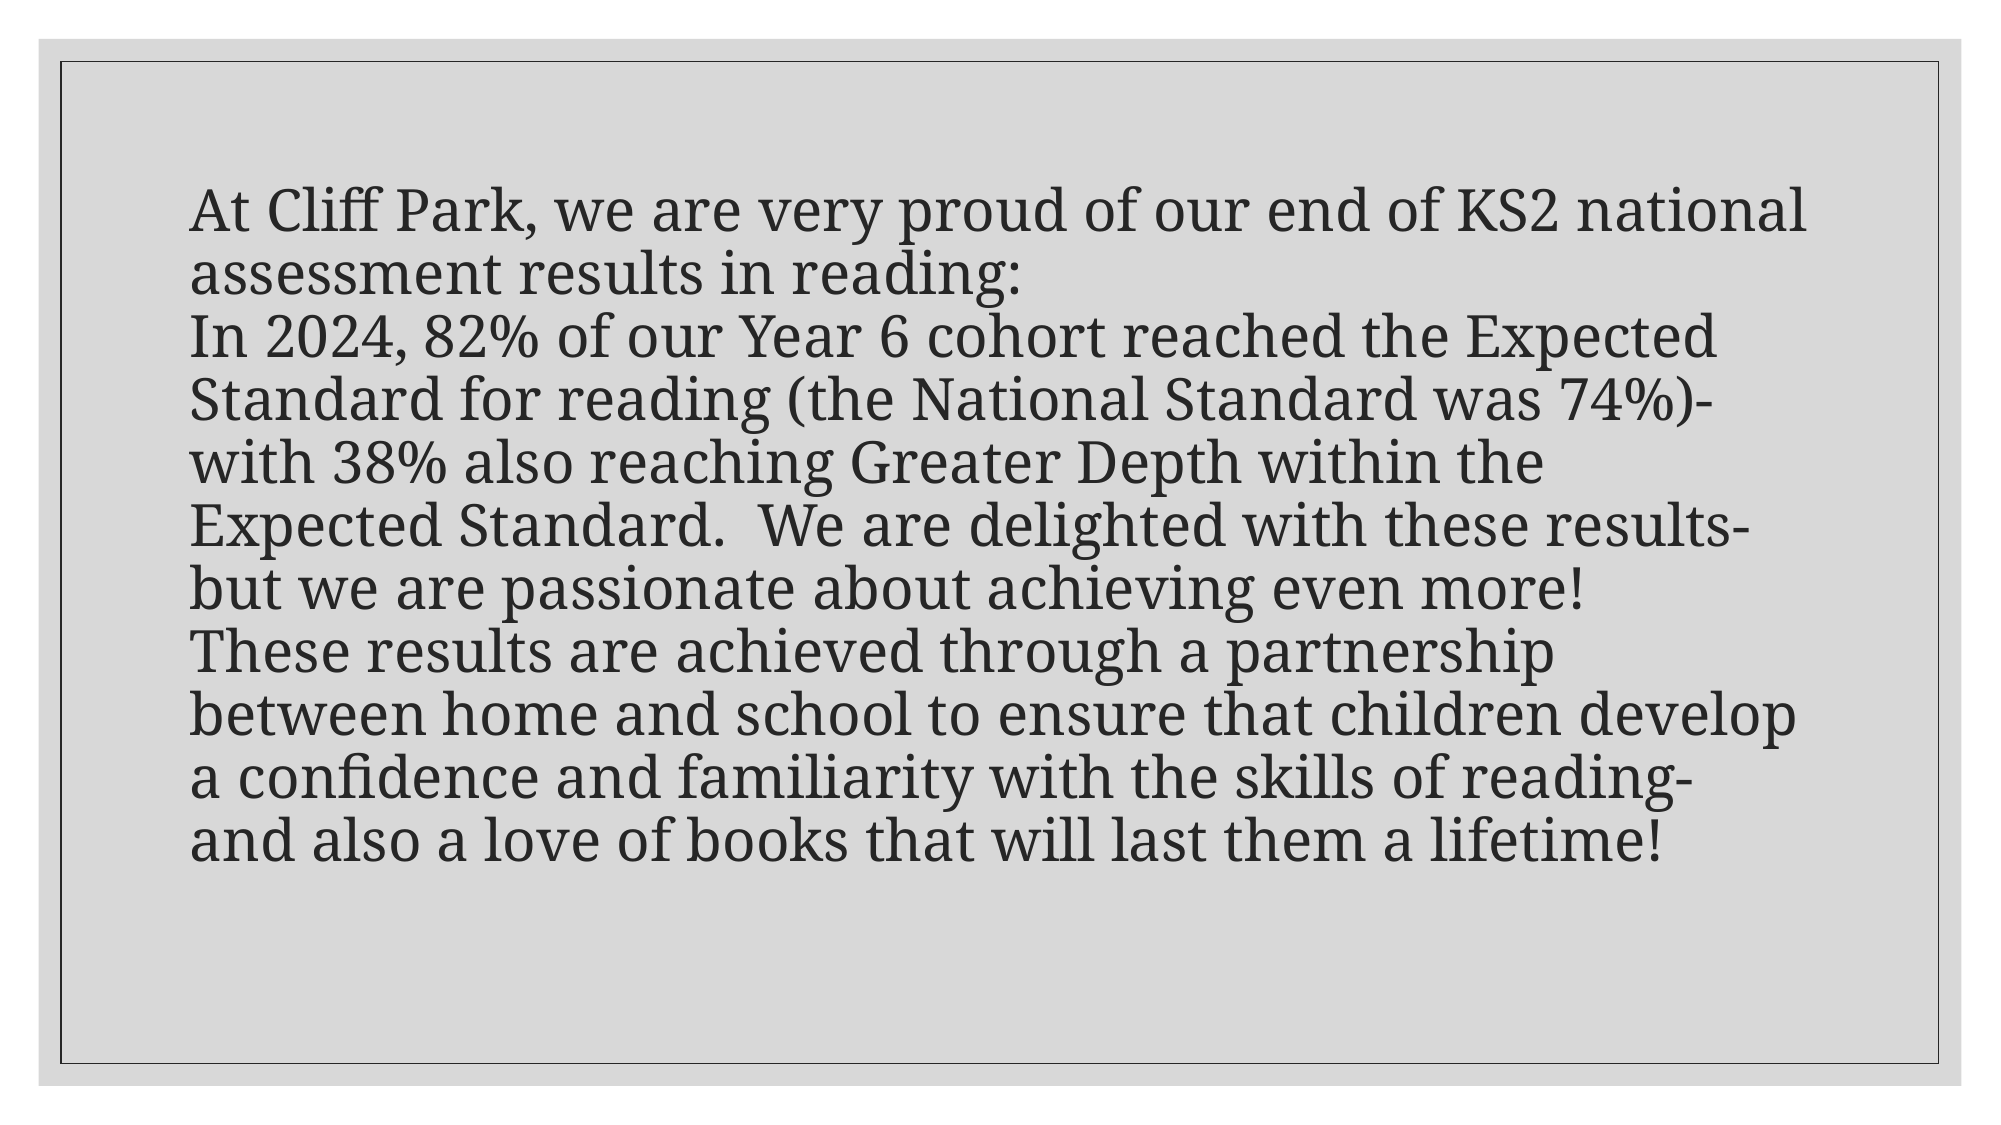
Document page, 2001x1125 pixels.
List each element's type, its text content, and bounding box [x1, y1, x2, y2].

title At Cliff Park, we are very proud of our end of KS2 national assessment results in reading: In 2024, 82% of our Year 6 cohort reached the Expected Standard for reading (the National Standard was 74%)- with 38% also reaching Greater Depth within the Expected Standard. We are delighted with these results- but we are passionate about achieving even more! These results are achieved through a partnership between home and school to ensure that children develop a confidence and familiarity with the skills of reading- and also a love of books that will last them a lifetime! [174, 450, 1825, 675]
